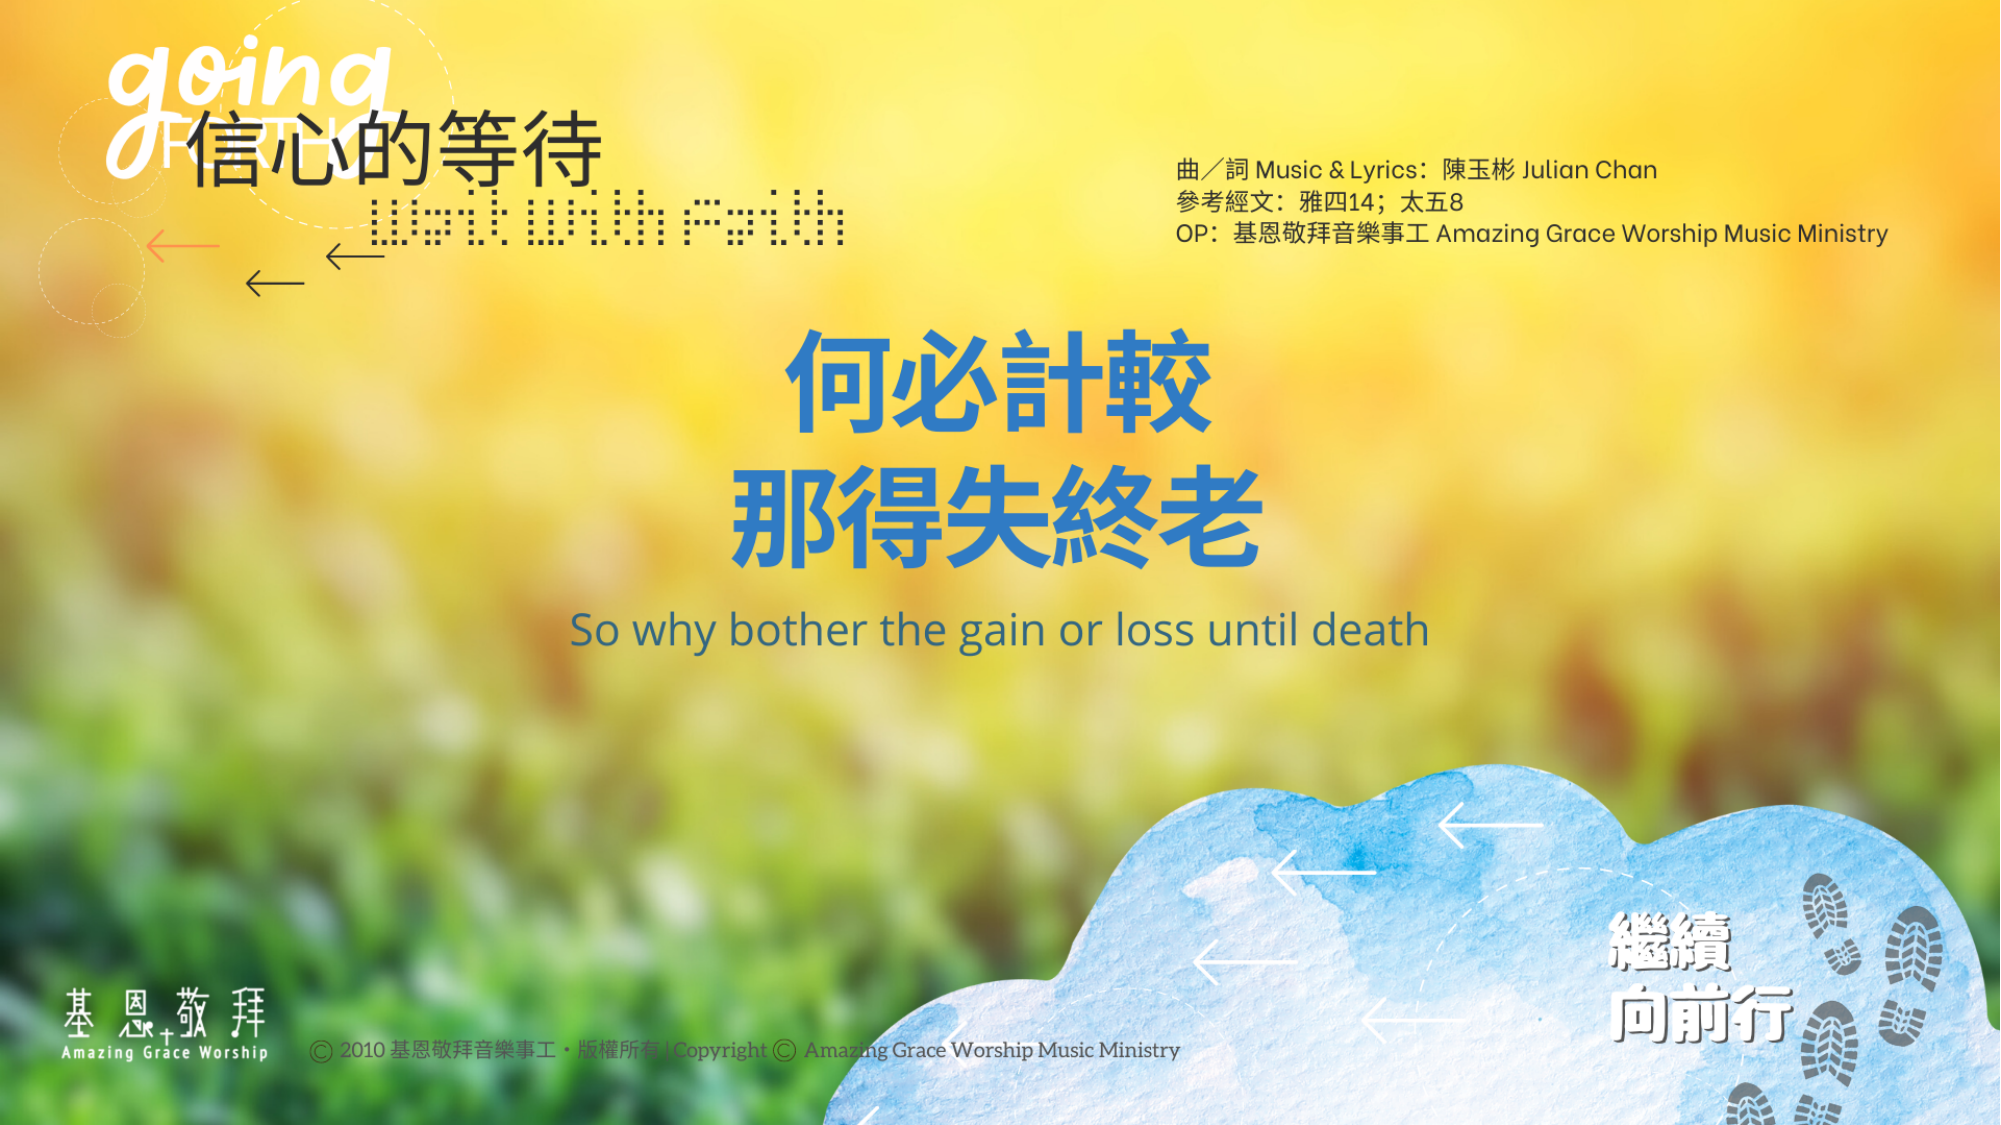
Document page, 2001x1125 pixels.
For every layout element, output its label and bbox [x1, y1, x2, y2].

list [0, 0, 2000, 1125]
